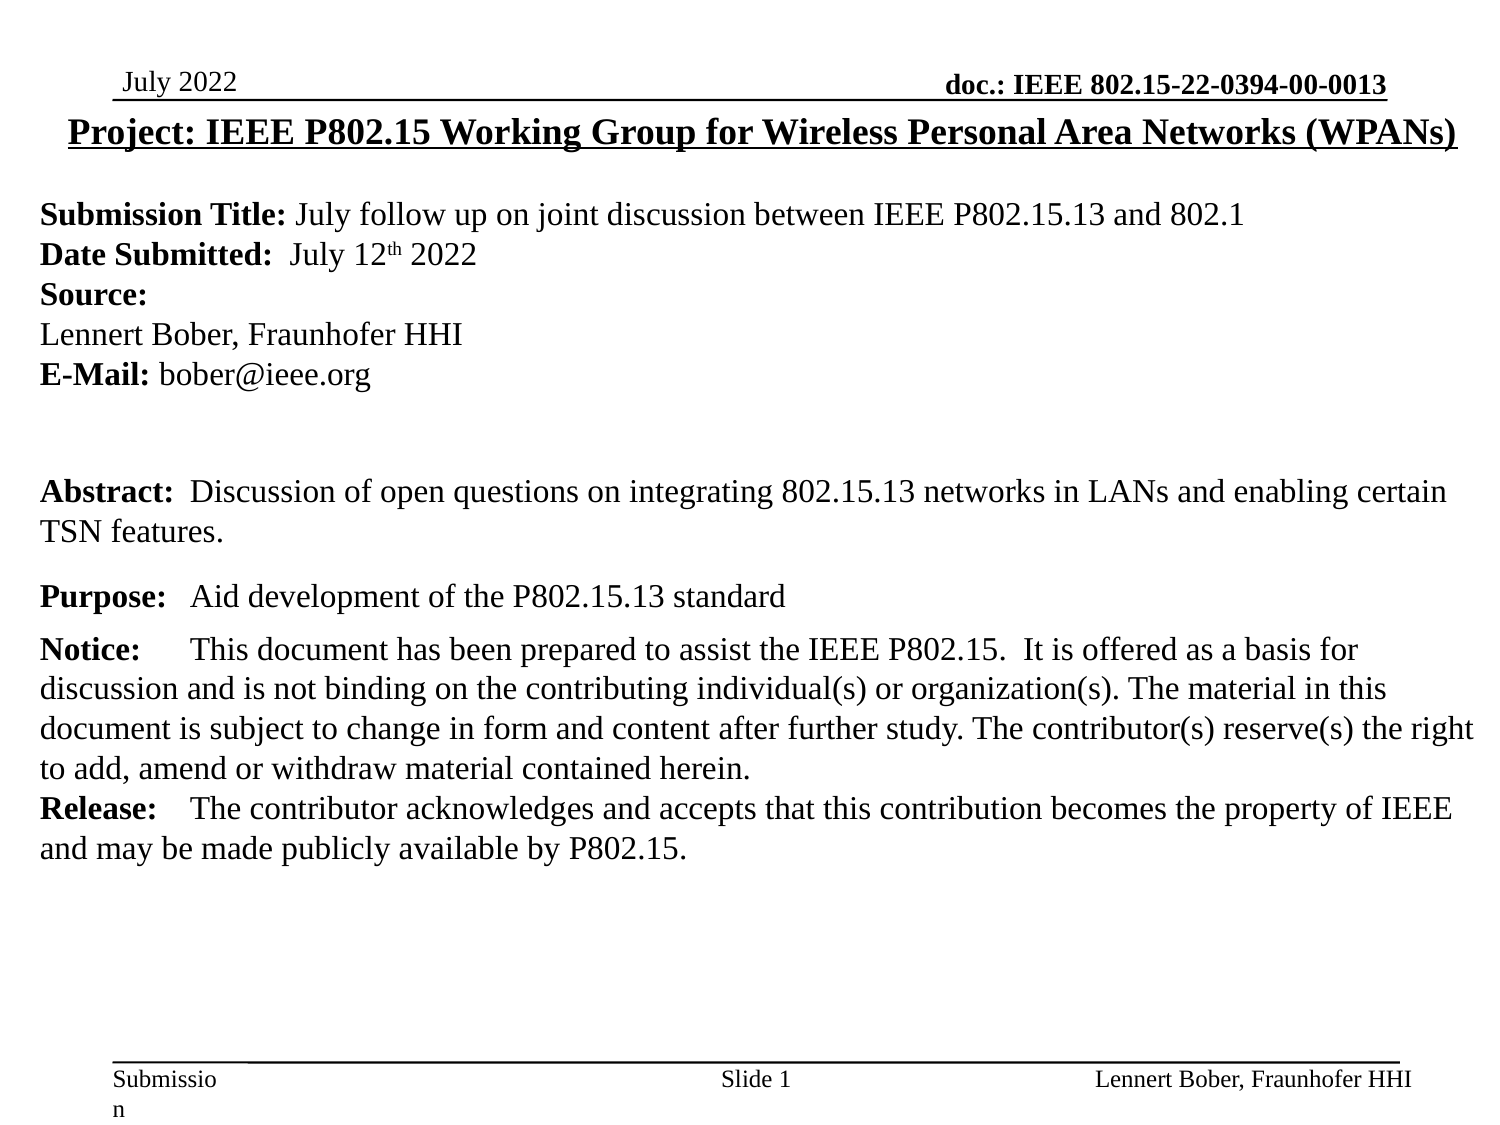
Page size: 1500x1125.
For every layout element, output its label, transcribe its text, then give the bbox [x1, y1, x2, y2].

slide_number Slide 1 [712, 1062, 800, 1093]
text_box Project: IEEE P802.15 Working Group for Wireless Personal Area Networks (WPANs) Submission Title: July follow up on joint discussion between IEEE P802.15.13 and 802.1 Date Submitted: July 12th 2022 Source: Lennert Bober, Fraunhofer HHI E-Mail: bober@ieee.org Abstract: Discussion of open questions on integrating 802.15.13 networks in LANs and enabling certain TSN features. Purpose: Aid development of the P802.15.13 standard Notice: This document has been prepared to assist the IEEE P802.15. It is offered as a basis for discussion and is not binding on the contributing individual(s) or organization(s). The material in this document is subject to change in form and content after further study. The contributor(s) reserve(s) the right to add, amend or withdraw material contained herein. Release: The contributor acknowledges and accepts that this contribution becomes the property of IEEE and may be made publicly available by P802.15. [24, 99, 1500, 874]
footer Lennert Bober, Fraunhofer HHI [900, 1062, 1413, 1093]
